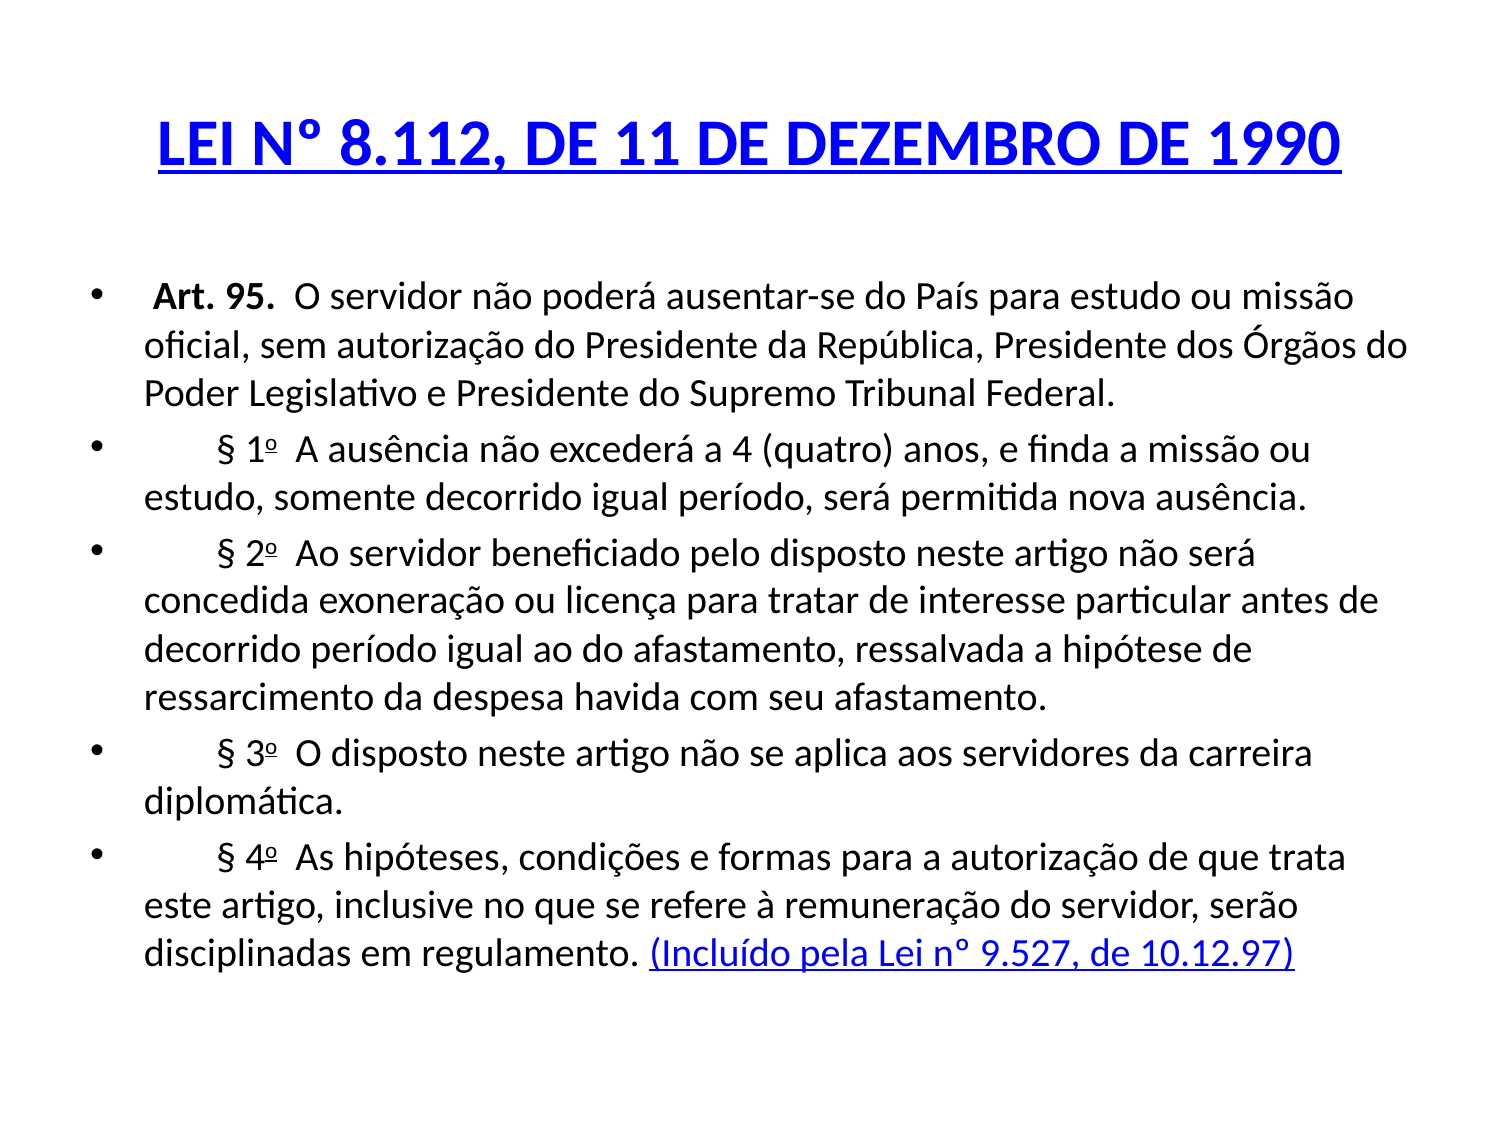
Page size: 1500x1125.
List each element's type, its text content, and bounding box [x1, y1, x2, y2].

list Art. 95. O servidor não poderá ausentar-se do País para estudo ou missão oficial, sem autorização do Presidente da República, Presidente dos Órgãos do Poder Legislativo e Presidente do Supremo Tribunal Federal. § 1o A ausência não excederá a 4 (quatro) anos, e finda a missão ou estudo, somente decorrido igual período, será permitida nova ausência. § 2o Ao servidor beneficiado pelo disposto neste artigo não será concedida exoneração ou licença para tratar de interesse particular antes de decorrido período igual ao do afastamento, ressalvada a hipótese de ressarcimento da despesa havida com seu afastamento. § 3o O disposto neste artigo não se aplica aos servidores da carreira diplomática. § 4o As hipóteses, condições e formas para a autorização de que trata este artigo, inclusive no que se refere à remuneração do servidor, serão disciplinadas em regulamento. (Incluído pela Lei nº 9.527, de 10.12.97) [75, 262, 1425, 1005]
title LEI Nº 8.112, DE 11 DE DEZEMBRO DE 1990 [75, 45, 1425, 233]
